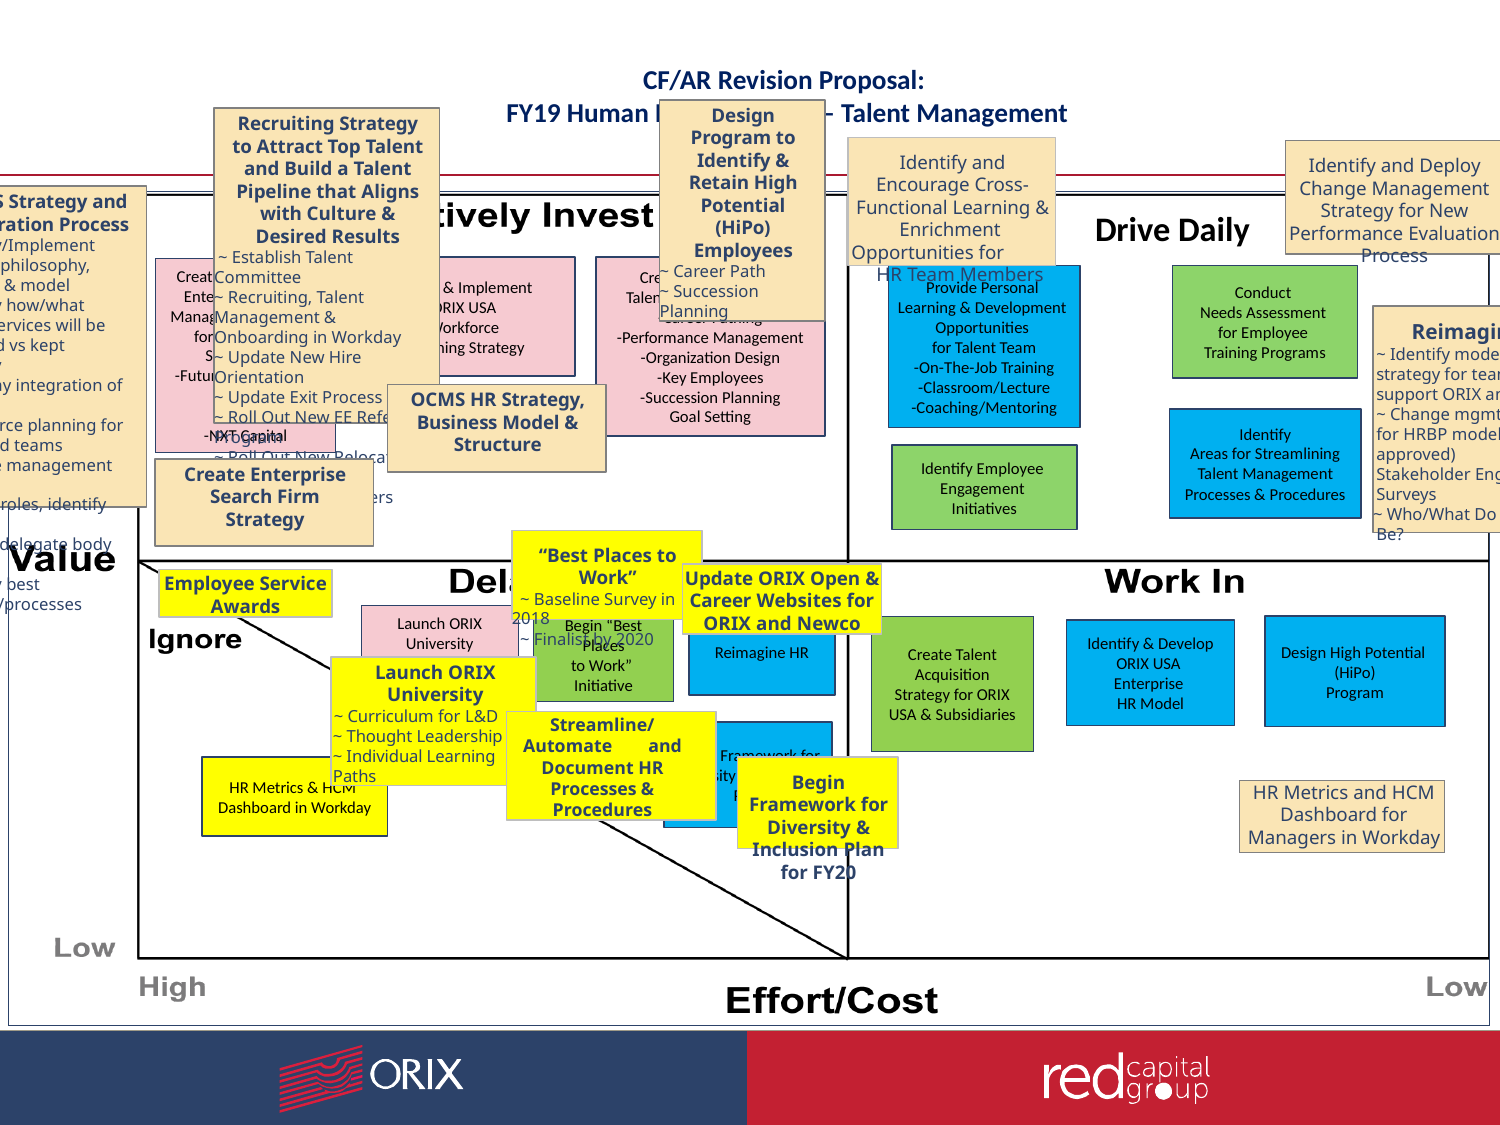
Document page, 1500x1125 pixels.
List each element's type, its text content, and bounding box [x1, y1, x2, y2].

text_box Identify and Encourage Cross-Functional Learning & Enrichment Opportunities for HR Team Members [847, 137, 1056, 189]
picture [8, 190, 1490, 1027]
text_box OCMS Strategy and Integration Process ~ Identify/Implement strategy, philosophy, structure & model ~ Identify how/what Shared Services will be leveraged vs kept internally ~ Workday integration of LP ~ Workforce planning for integrated teams ~ Change management strategy ~ Deploy roles, identify skill gaps ~ Define/delegate body of work ~ Identify best practices/processes [0, 185, 147, 507]
text_box Recruiting Strategy to Attract Top Talent and Build a Talent Pipeline that Aligns with Culture & Desired Results ~ Establish Talent Committee ~ Recruiting, Talent Management & Onboarding in Workday ~ Update New Hire Orientation ~ Update Exit Process ~ Roll Out New EE Referral Program ~ Roll Out New Relocation Policy ~ Update ORIX Careers WebPage [214, 108, 440, 189]
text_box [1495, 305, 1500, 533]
text_box Design Program to Identify & Retain High Potential (HiPo) Employees ~ Career Path ~ Succession Planning [659, 100, 825, 189]
text_box CF/AR Revision Proposal: FY19 Human Resources 2x2 – Talent Management [99, 54, 1475, 136]
text_box Identify and Deploy Change Management Strategy for New Performance Evaluation Process [1285, 140, 1500, 254]
